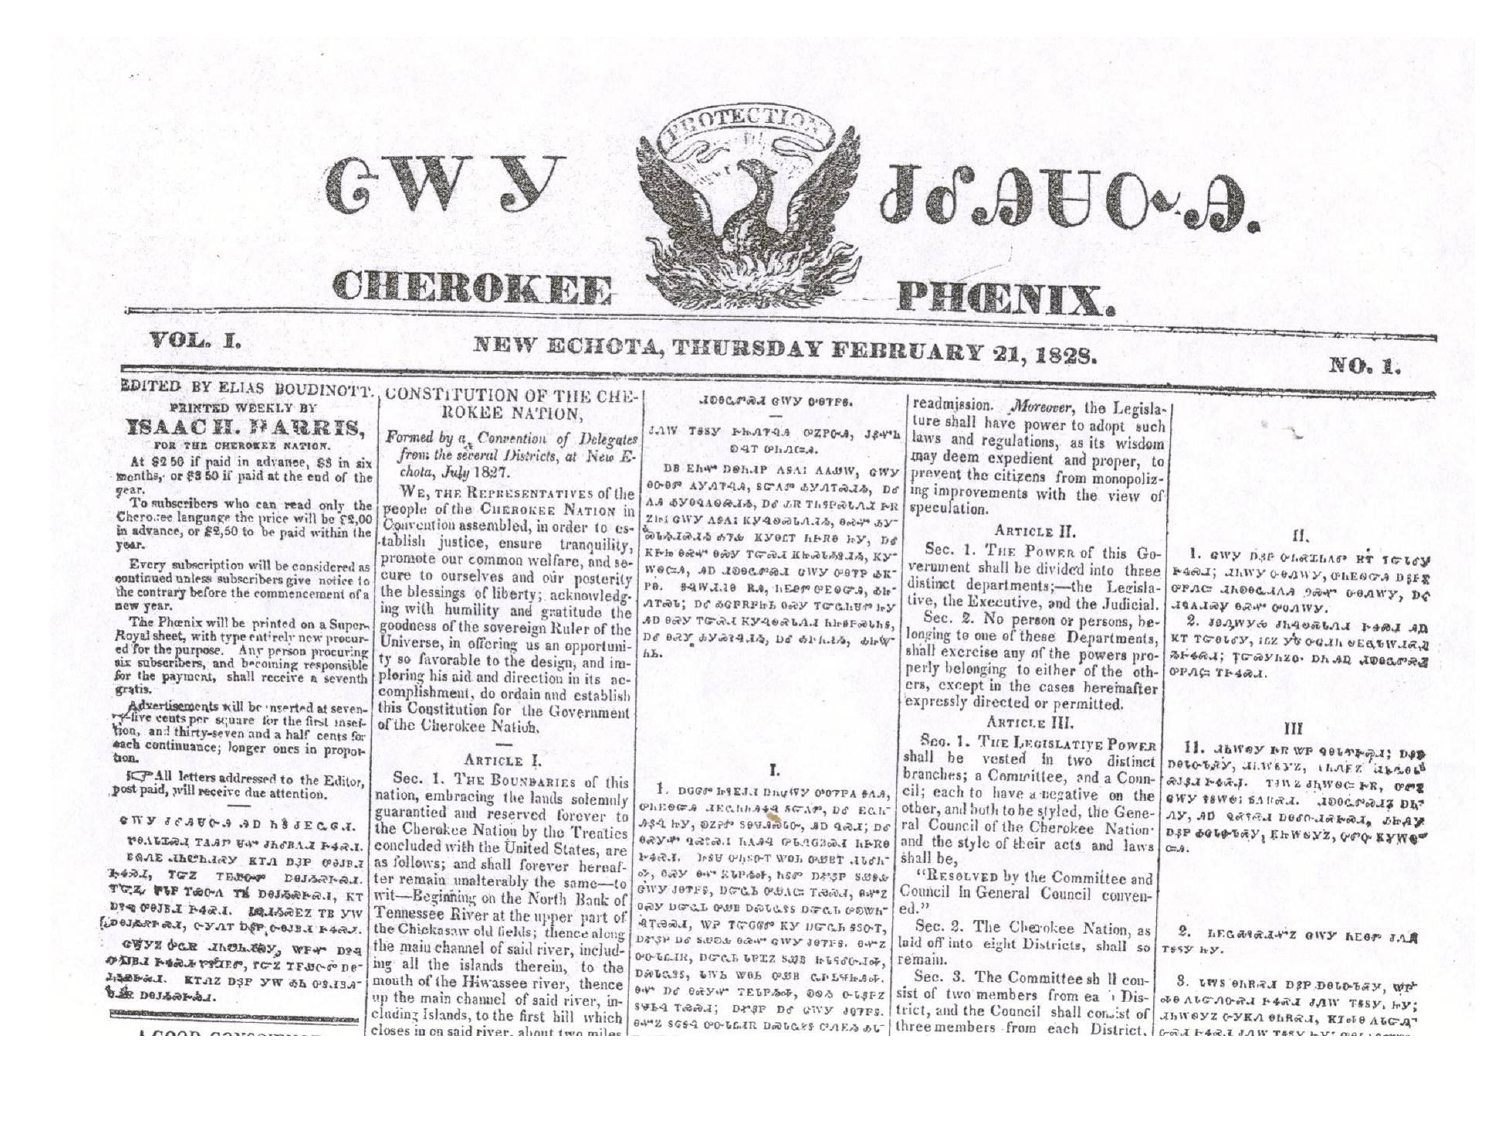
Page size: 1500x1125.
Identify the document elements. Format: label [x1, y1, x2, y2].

list [49, 37, 1476, 1036]
